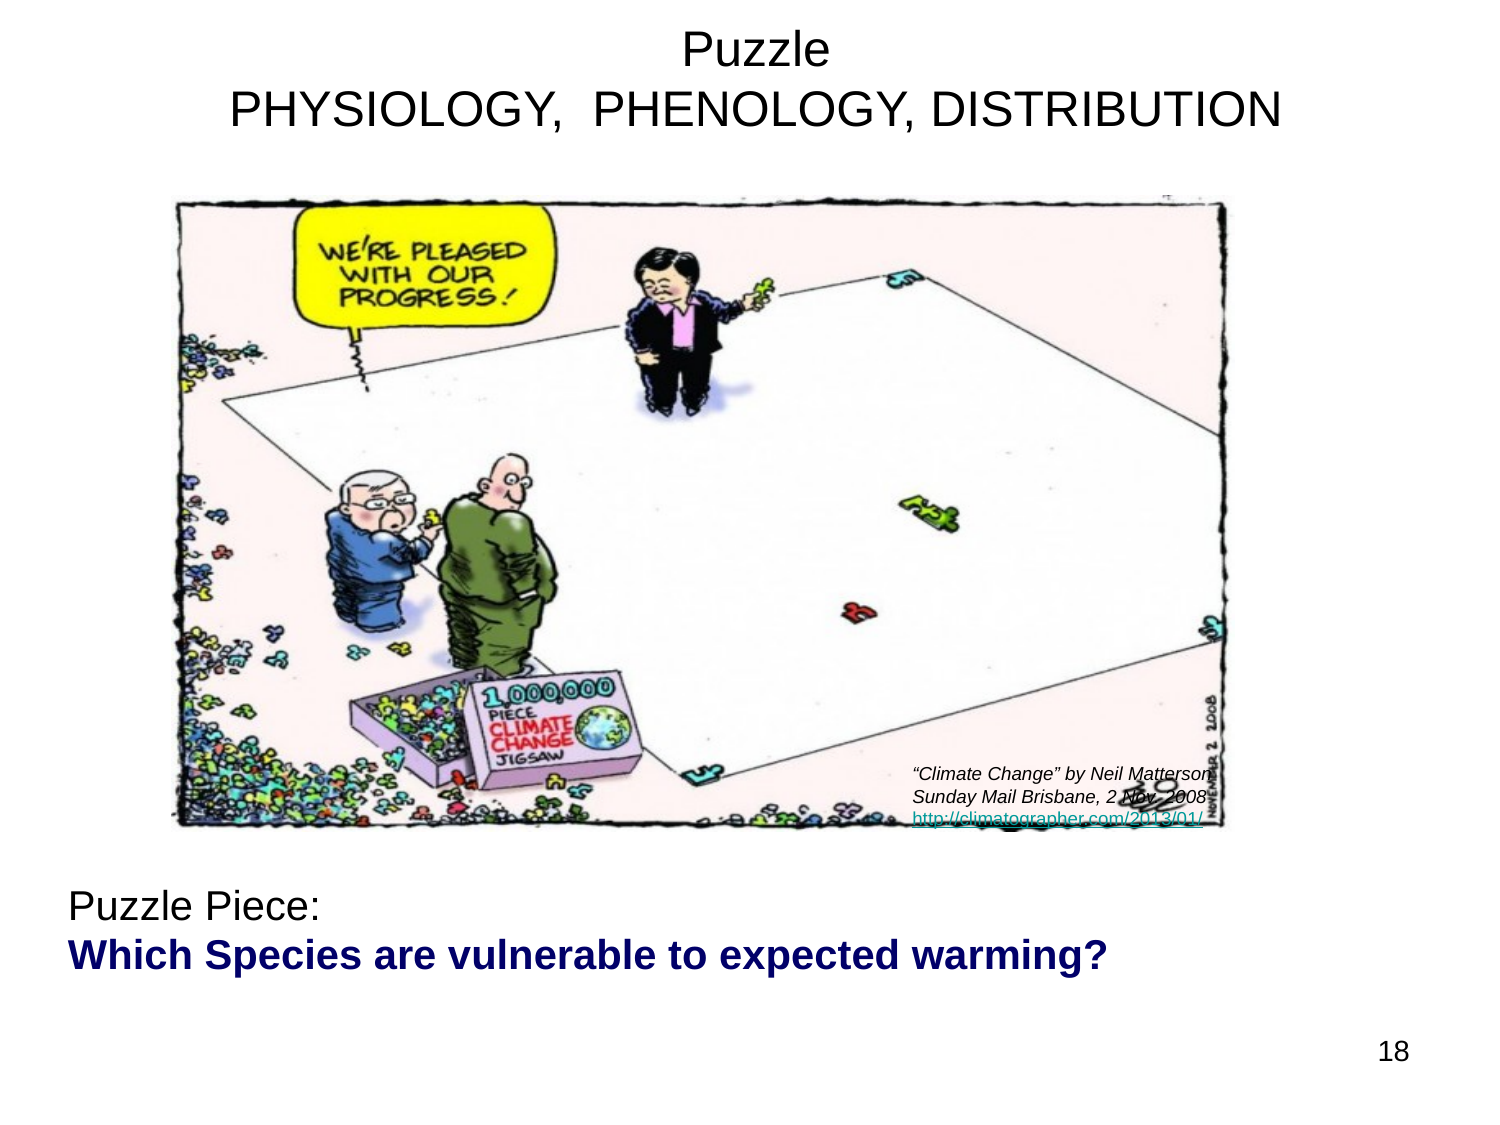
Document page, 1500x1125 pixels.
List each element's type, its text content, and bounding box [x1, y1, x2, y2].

slide_number 18 [1074, 1024, 1425, 1103]
text_box Puzzle Piece: Which Species are vulnerable to expected warming? [53, 881, 1500, 1025]
title Puzzle PHYSIOLOGY, PHENOLOGY, DISTRIBUTION [207, 42, 1306, 231]
picture [170, 194, 1235, 832]
